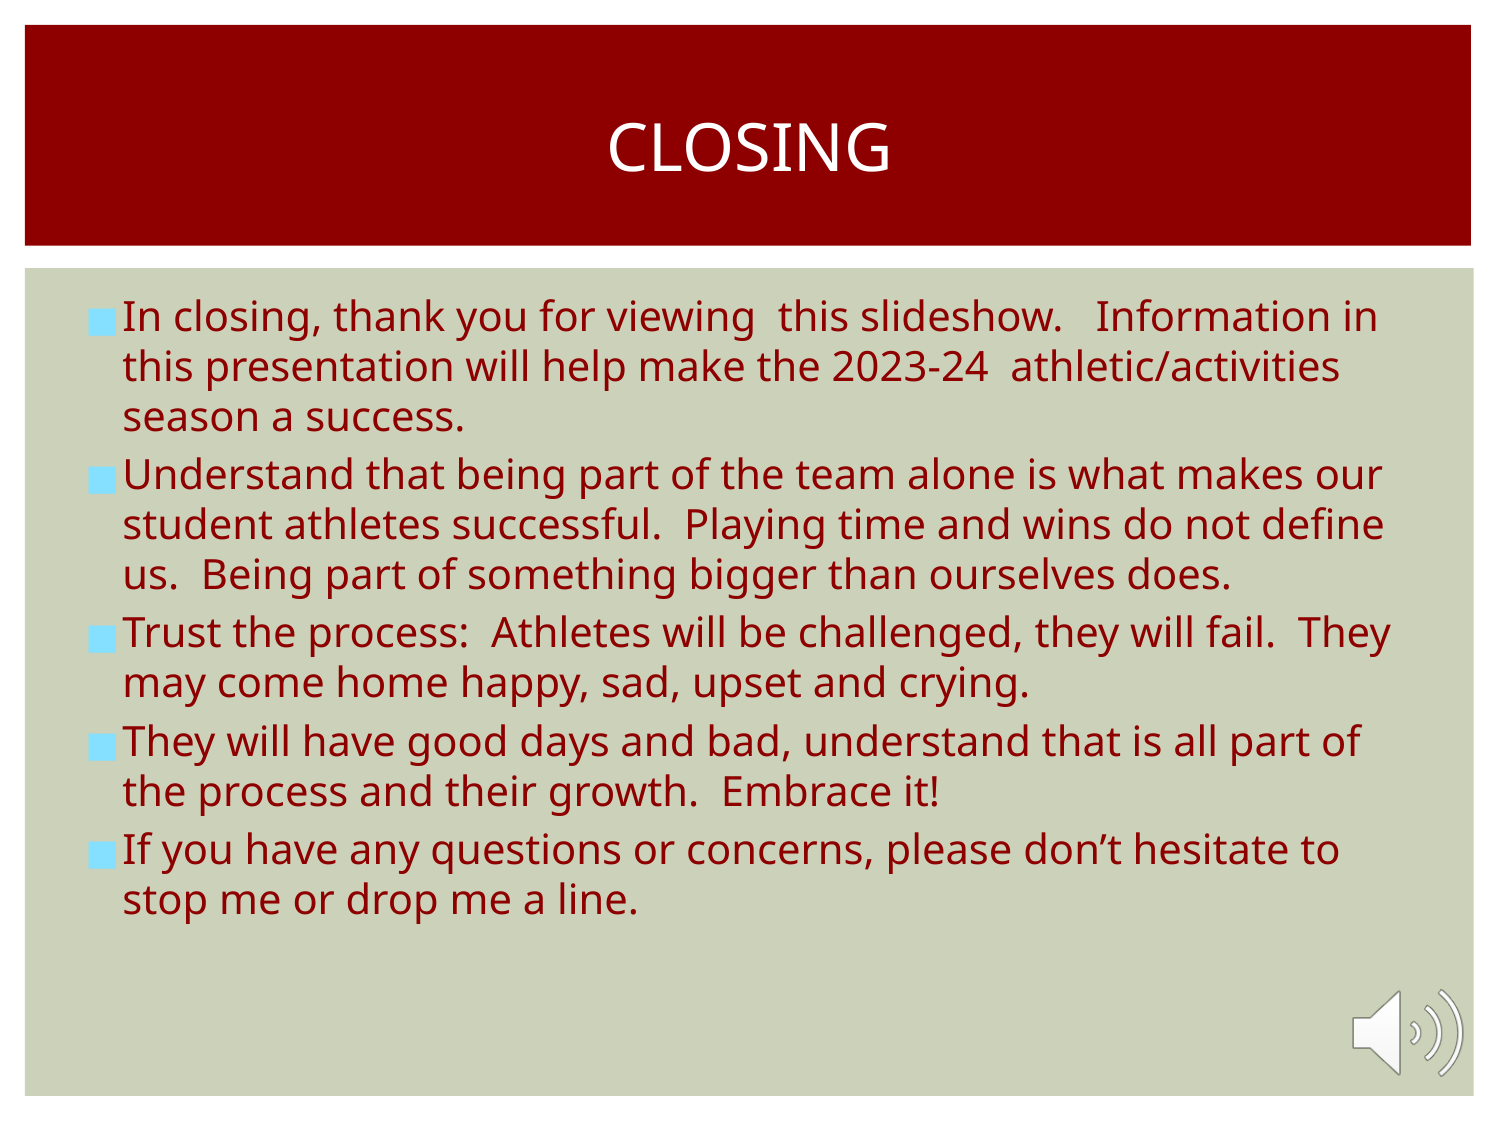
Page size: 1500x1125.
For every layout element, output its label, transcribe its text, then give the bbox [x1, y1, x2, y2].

title CLOSING [62, 58, 1438, 232]
picture [1341, 966, 1476, 1101]
list In closing, thank you for viewing this slideshow. Information in this presentation will help make the 2023-24 athletic/activities season a success. Understand that being part of the team alone is what makes our student athletes successful. Playing time and wins do not define us. Being part of something bigger than ourselves does. Trust the process: Athletes will be challenged, they will fail. They may come home happy, sad, upset and crying. They will have good days and bad, understand that is all part of the process and their growth. Embrace it! If you have any questions or concerns, please don’t hesitate to stop me or drop me a line. [62, 281, 1442, 1005]
